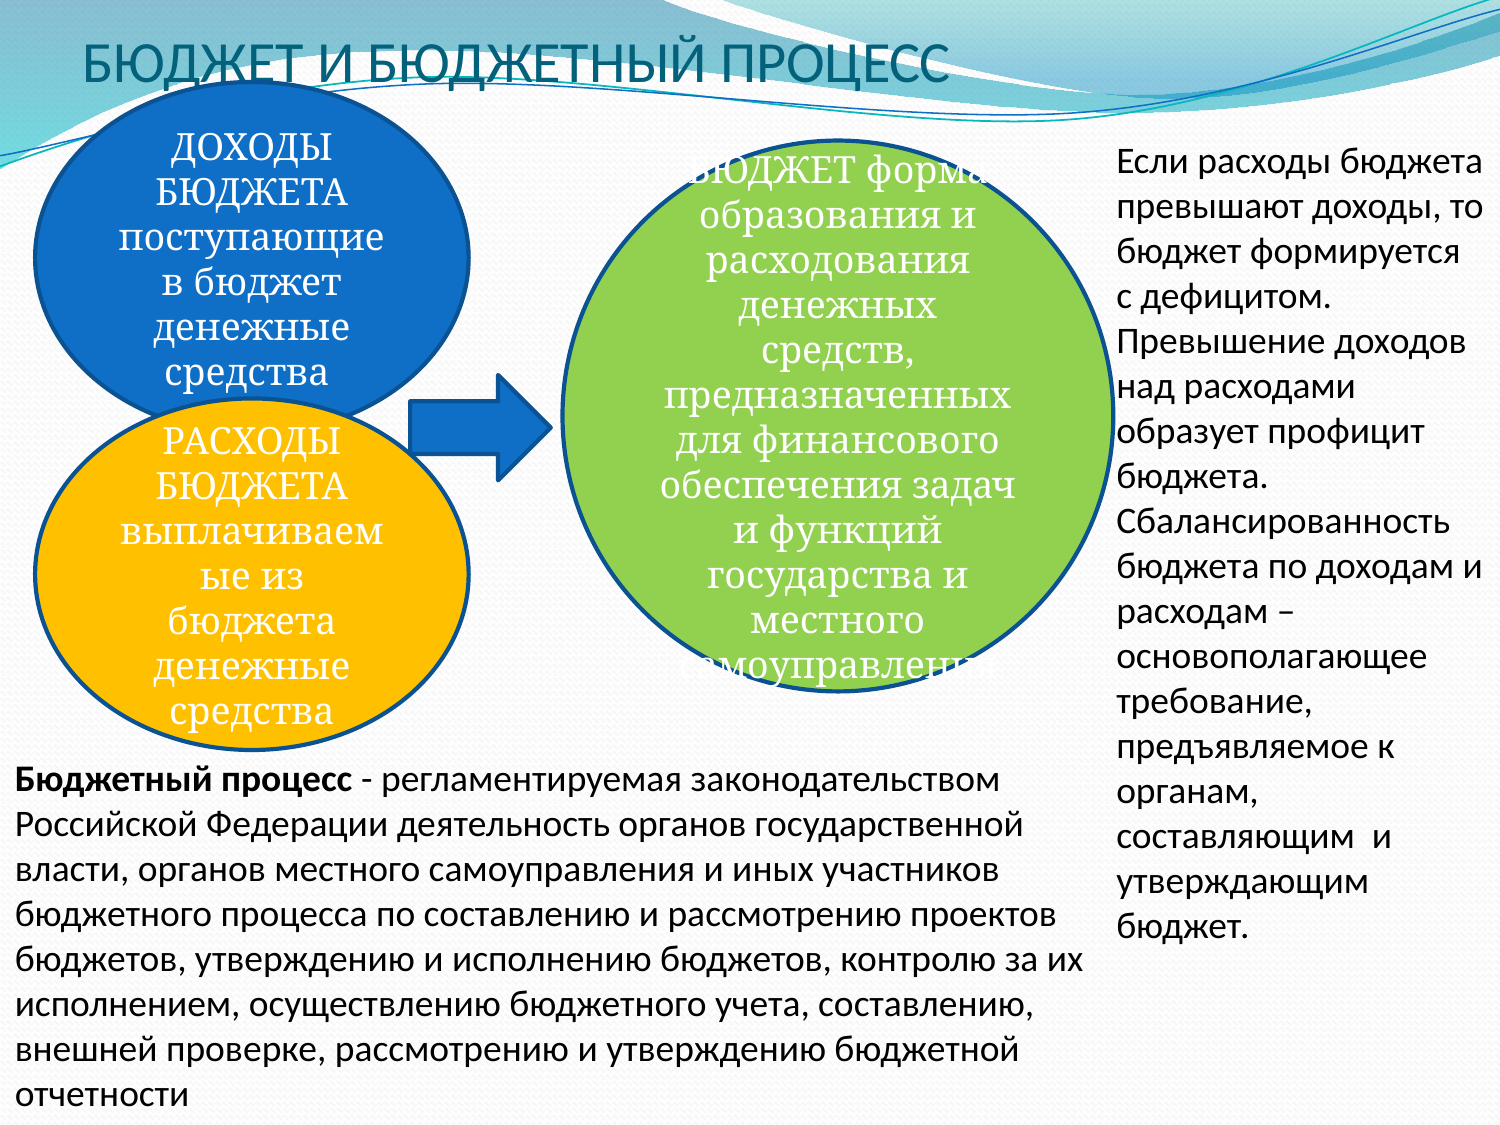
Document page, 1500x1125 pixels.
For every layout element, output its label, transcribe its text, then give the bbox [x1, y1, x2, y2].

text_box Бюджетный процесс - регламентируемая законодательством Российской Федерации деятельность органов государственной власти, органов местного самоуправления и иных участников бюджетного процесса по составлению и рассмотрению проектов бюджетов, утверждению и исполнению бюджетов, контролю за их исполнением, осуществлению бюджетного учета, составлению, внешней проверке, рассмотрению и утверждению бюджетной отчетности [0, 746, 1125, 1121]
text_box Если расходы бюджета превышают доходы, то бюджет формируется с дефицитом. Превышение доходов над расходами образует профицит бюджета. Сбалансированность бюджета по доходам и расходам – основополагающее требование, предъявляемое к органам, составляющим и утверждающим бюджет. [1101, 128, 1500, 954]
text_box БЮДЖЕТ форма образования и расходования денежных средств, предназначенных для финансового обеспечения задач и функций государства и местного самоуправления [560, 138, 1101, 694]
title БЮДЖЕТ И БЮДЖЕТНЫЙ ПРОЦЕСС [82, 0, 1395, 94]
text_box ДОХОДЫ БЮДЖЕТА поступающие в бюджет денежные средства [32, 79, 471, 416]
text_box РАСХОДЫ БЮДЖЕТА выплачиваемые из бюджета денежные средства [32, 396, 471, 746]
text_box [408, 373, 553, 483]
